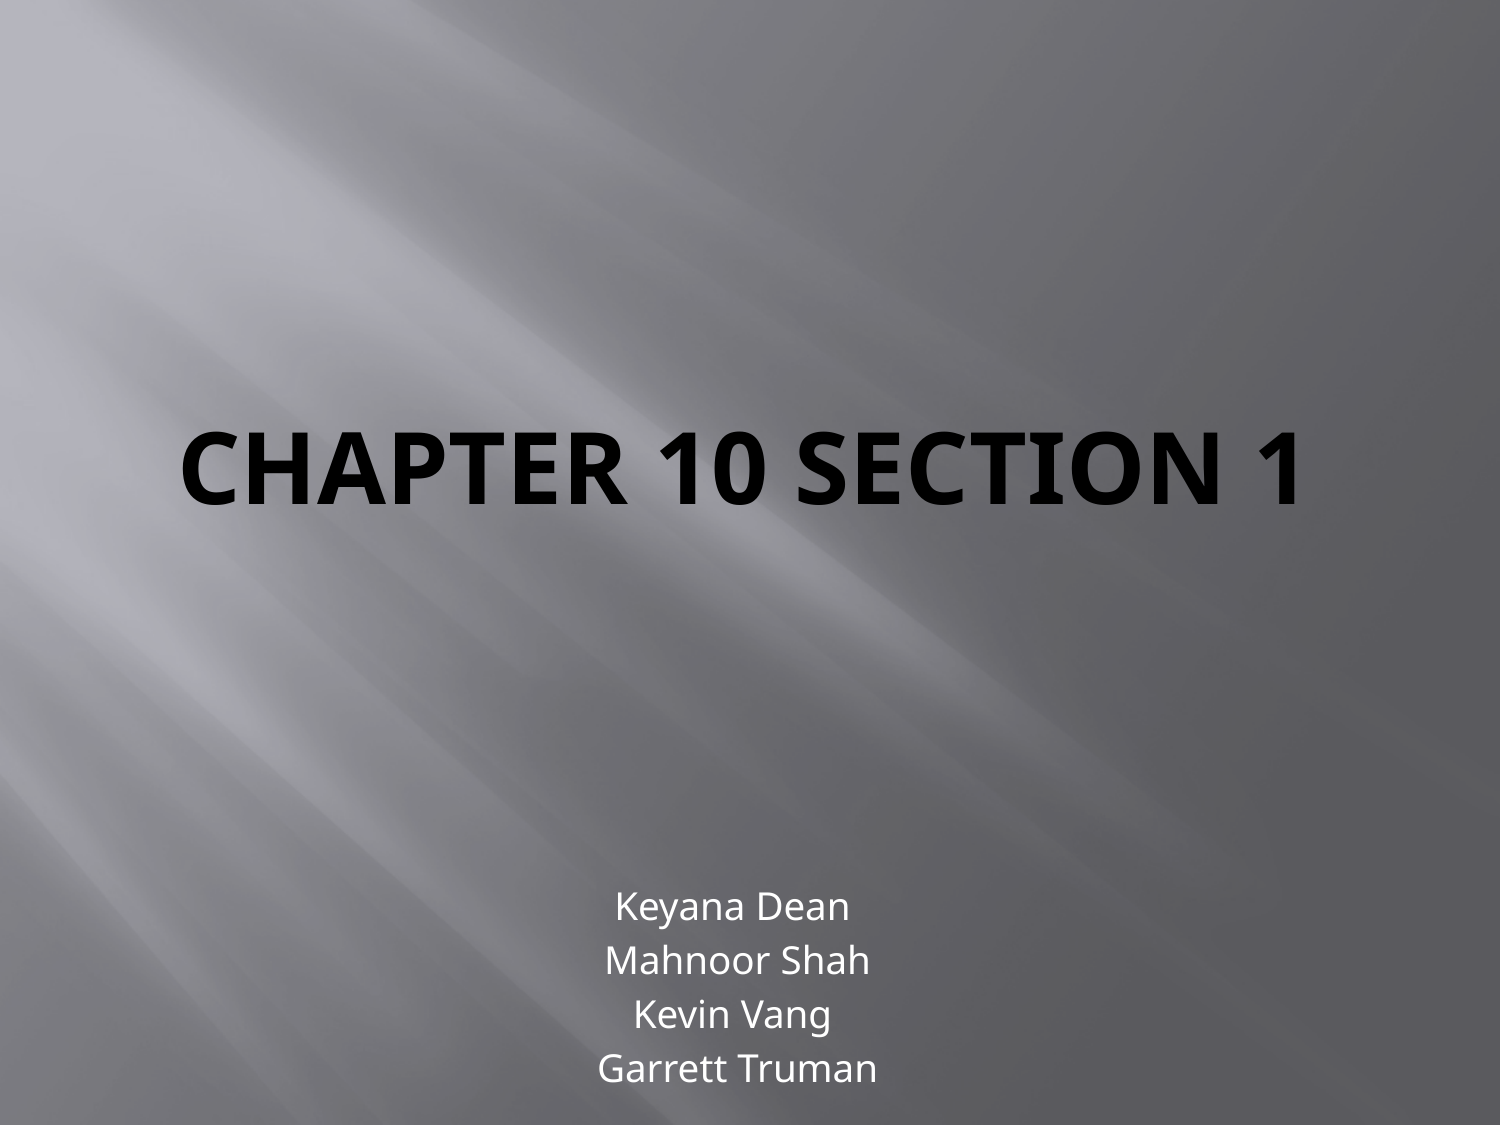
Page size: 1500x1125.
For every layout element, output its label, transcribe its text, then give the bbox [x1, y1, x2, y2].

subtitle Keyana Dean Mahnoor Shah Kevin Vang Garrett Truman [212, 875, 1263, 1100]
title Chapter 10 Section 1 [69, 224, 1420, 525]
